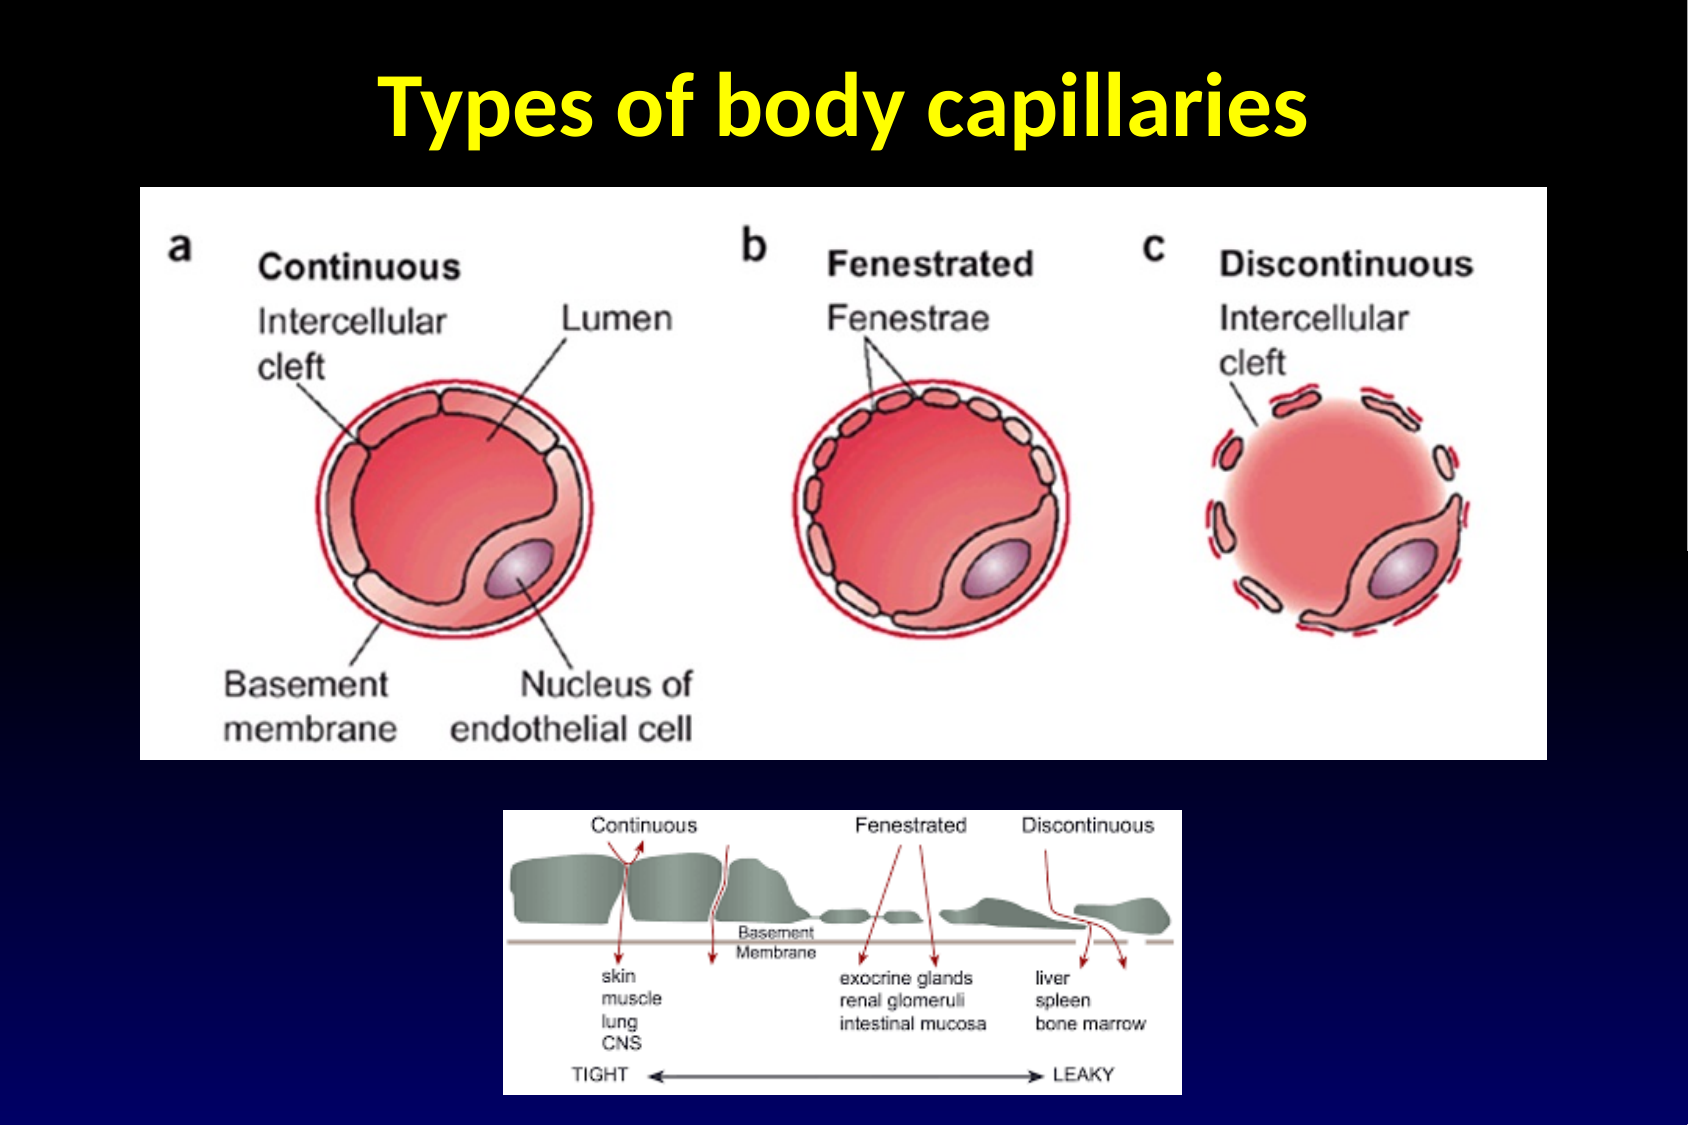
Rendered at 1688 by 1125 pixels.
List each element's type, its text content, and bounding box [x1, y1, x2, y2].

picture [503, 810, 1182, 1095]
picture [140, 187, 1548, 760]
text_box Types of body capillaries [0, 24, 1688, 175]
